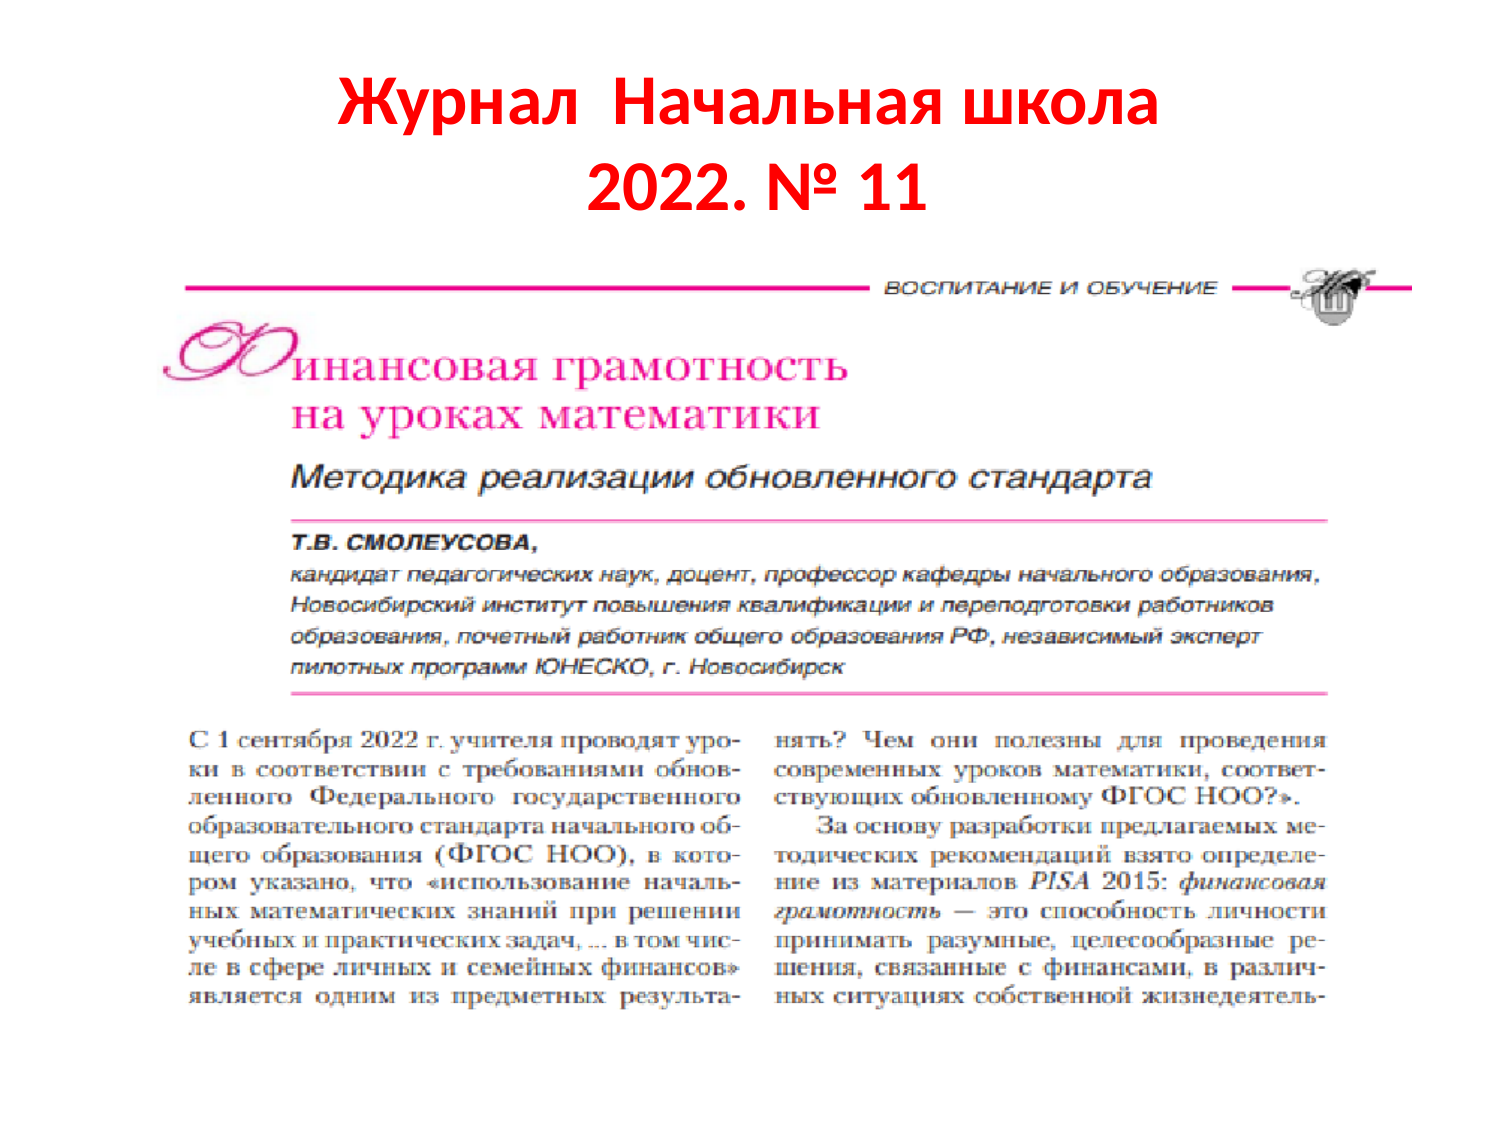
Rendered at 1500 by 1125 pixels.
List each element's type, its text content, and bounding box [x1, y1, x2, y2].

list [147, 231, 1412, 1012]
title Журнал Начальная школа 2022. № 11 [75, 45, 1425, 233]
